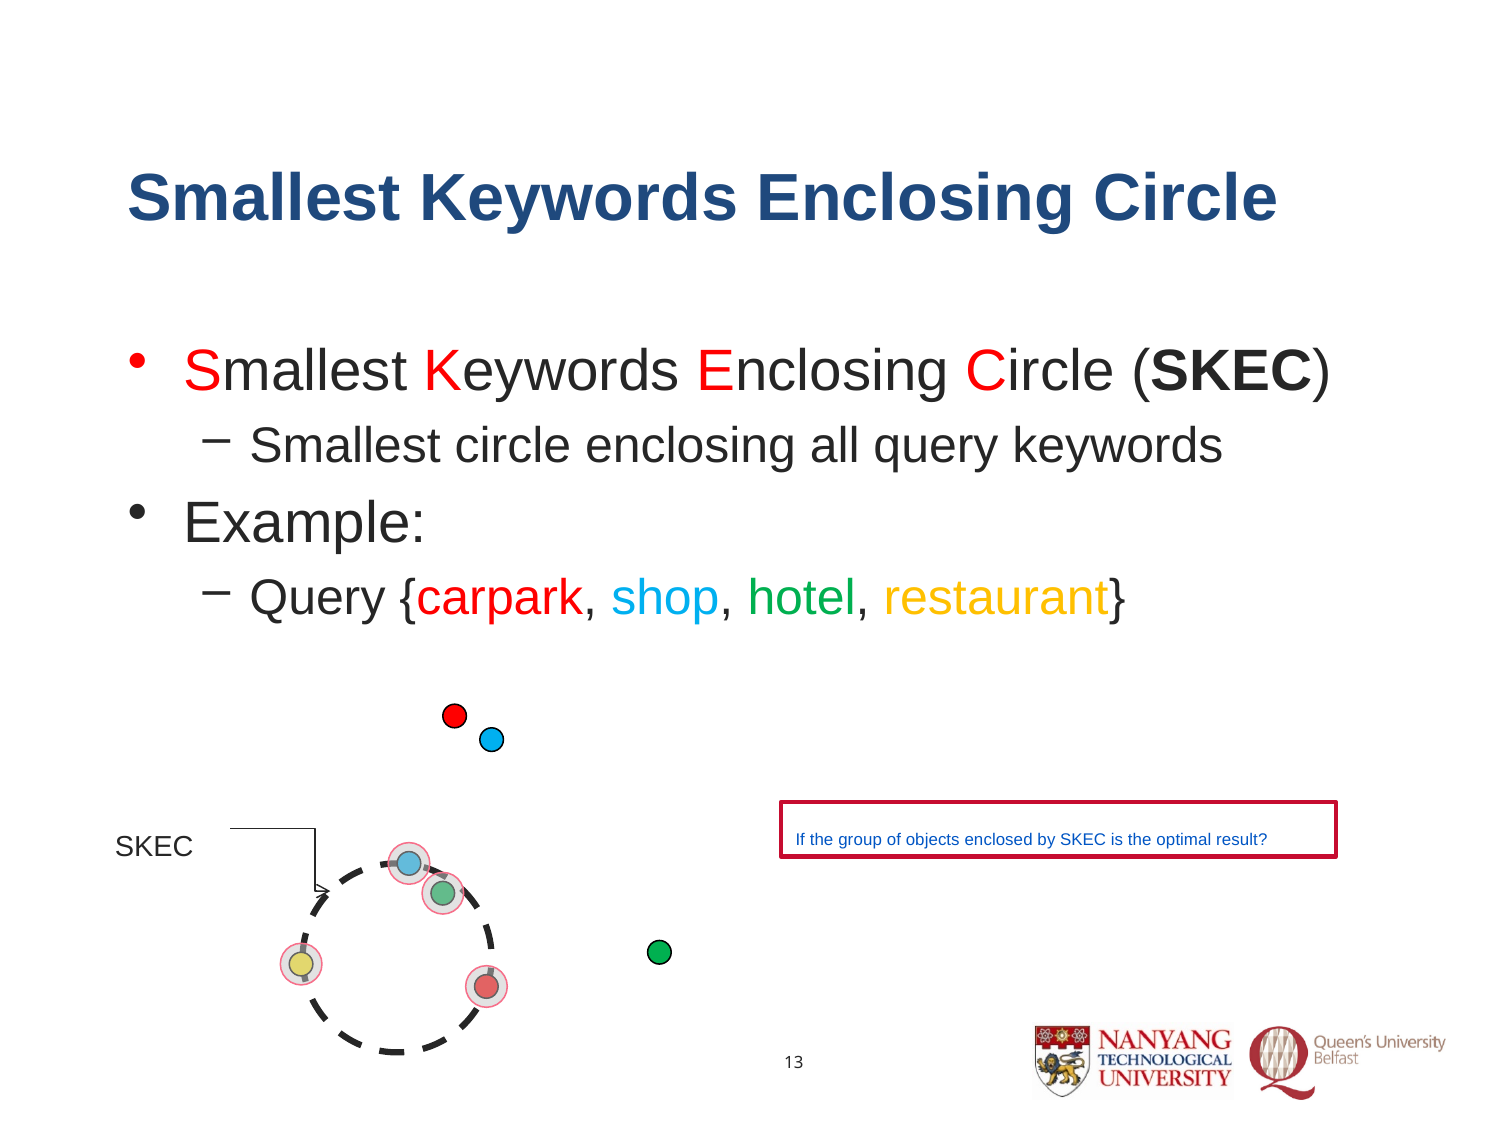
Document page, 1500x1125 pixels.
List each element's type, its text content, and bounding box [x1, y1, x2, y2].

picture [1032, 1022, 1234, 1100]
text_box [280, 943, 322, 985]
text_box [312, 1000, 479, 1053]
text_box [422, 872, 464, 915]
text_box If the group of objects enclosed by SKEC is the optimal result? [779, 800, 1338, 859]
picture [1243, 1021, 1447, 1101]
text_box [479, 727, 504, 752]
text_box [465, 965, 508, 1008]
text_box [229, 814, 331, 892]
slide_number 12 [680, 1024, 819, 1101]
text_box SKEC [100, 786, 231, 870]
title Smallest Keywords Enclosing Circle [112, 99, 1388, 288]
list Smallest Keywords Enclosing Circle (SKEC) Smallest circle enclosing all query keywords Example: Query {carpark, shop, hotel, restaurant} [112, 324, 1388, 1000]
text_box [647, 940, 672, 965]
text_box [388, 842, 430, 885]
text_box [442, 704, 467, 728]
